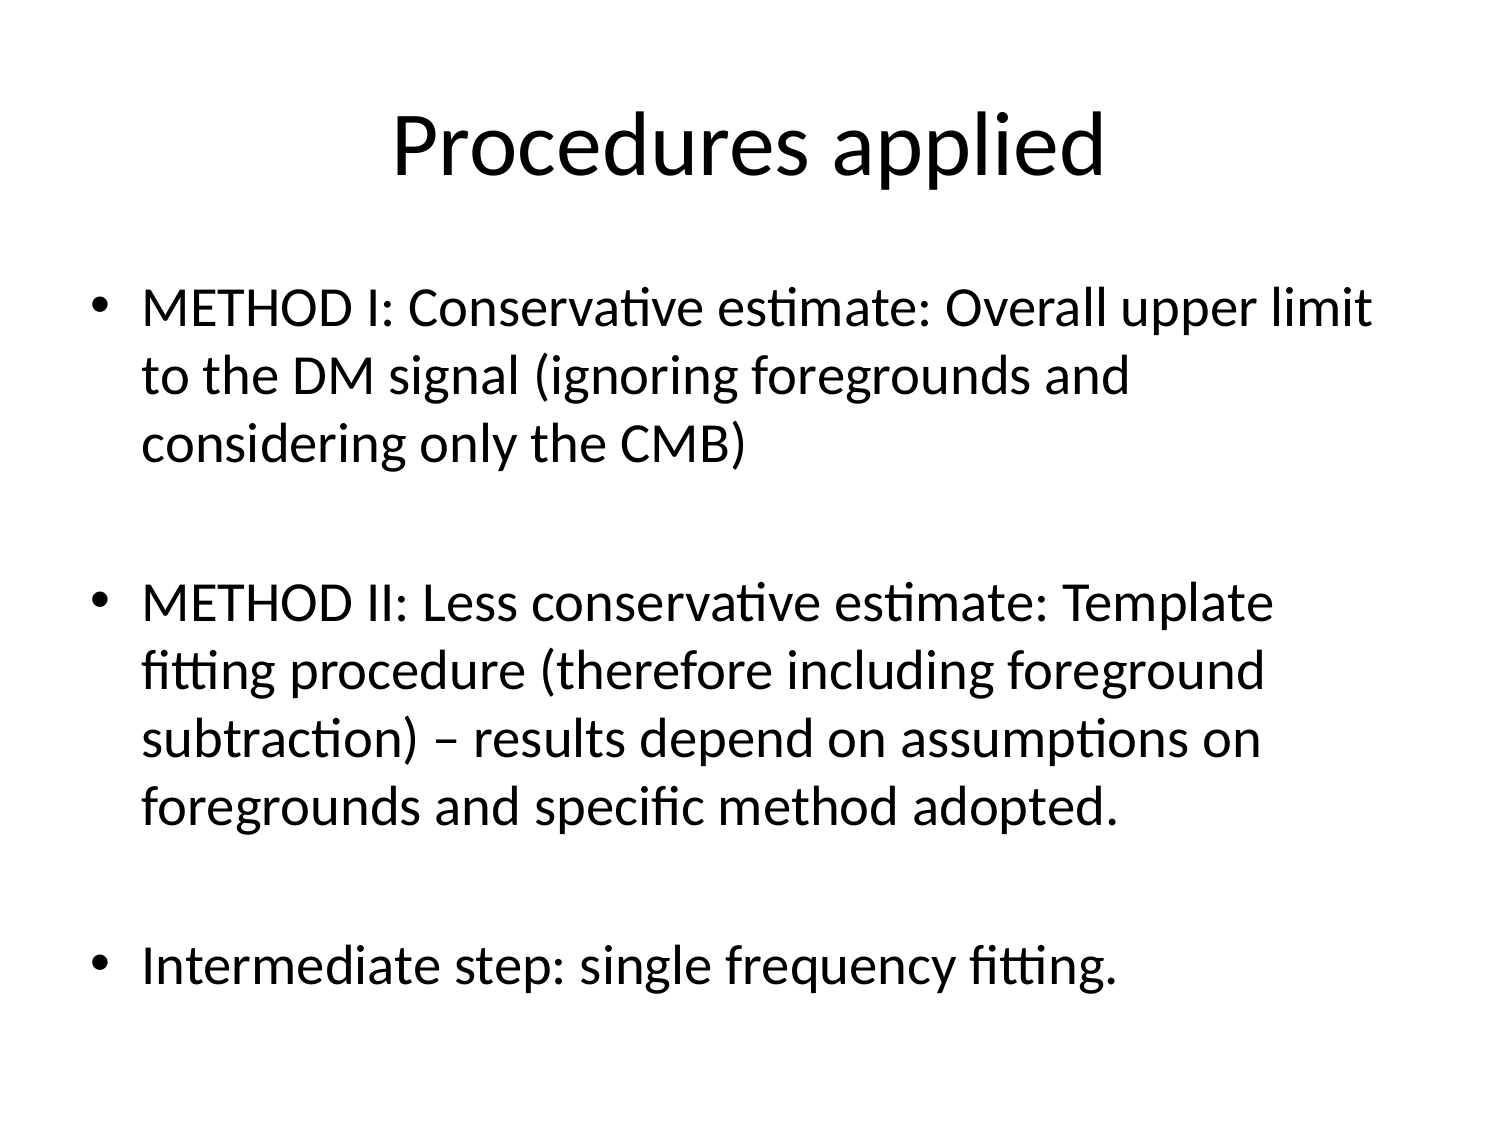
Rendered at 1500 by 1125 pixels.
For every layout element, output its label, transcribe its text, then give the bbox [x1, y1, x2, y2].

title Procedures applied [75, 45, 1425, 233]
list METHOD I: Conservative estimate: Overall upper limit to the DM signal (ignoring foregrounds and considering only the CMB) METHOD II: Less conservative estimate: Template fitting procedure (therefore including foreground subtraction) – results depend on assumptions on foregrounds and specific method adopted. Intermediate step: single frequency fitting. [75, 262, 1425, 1005]
